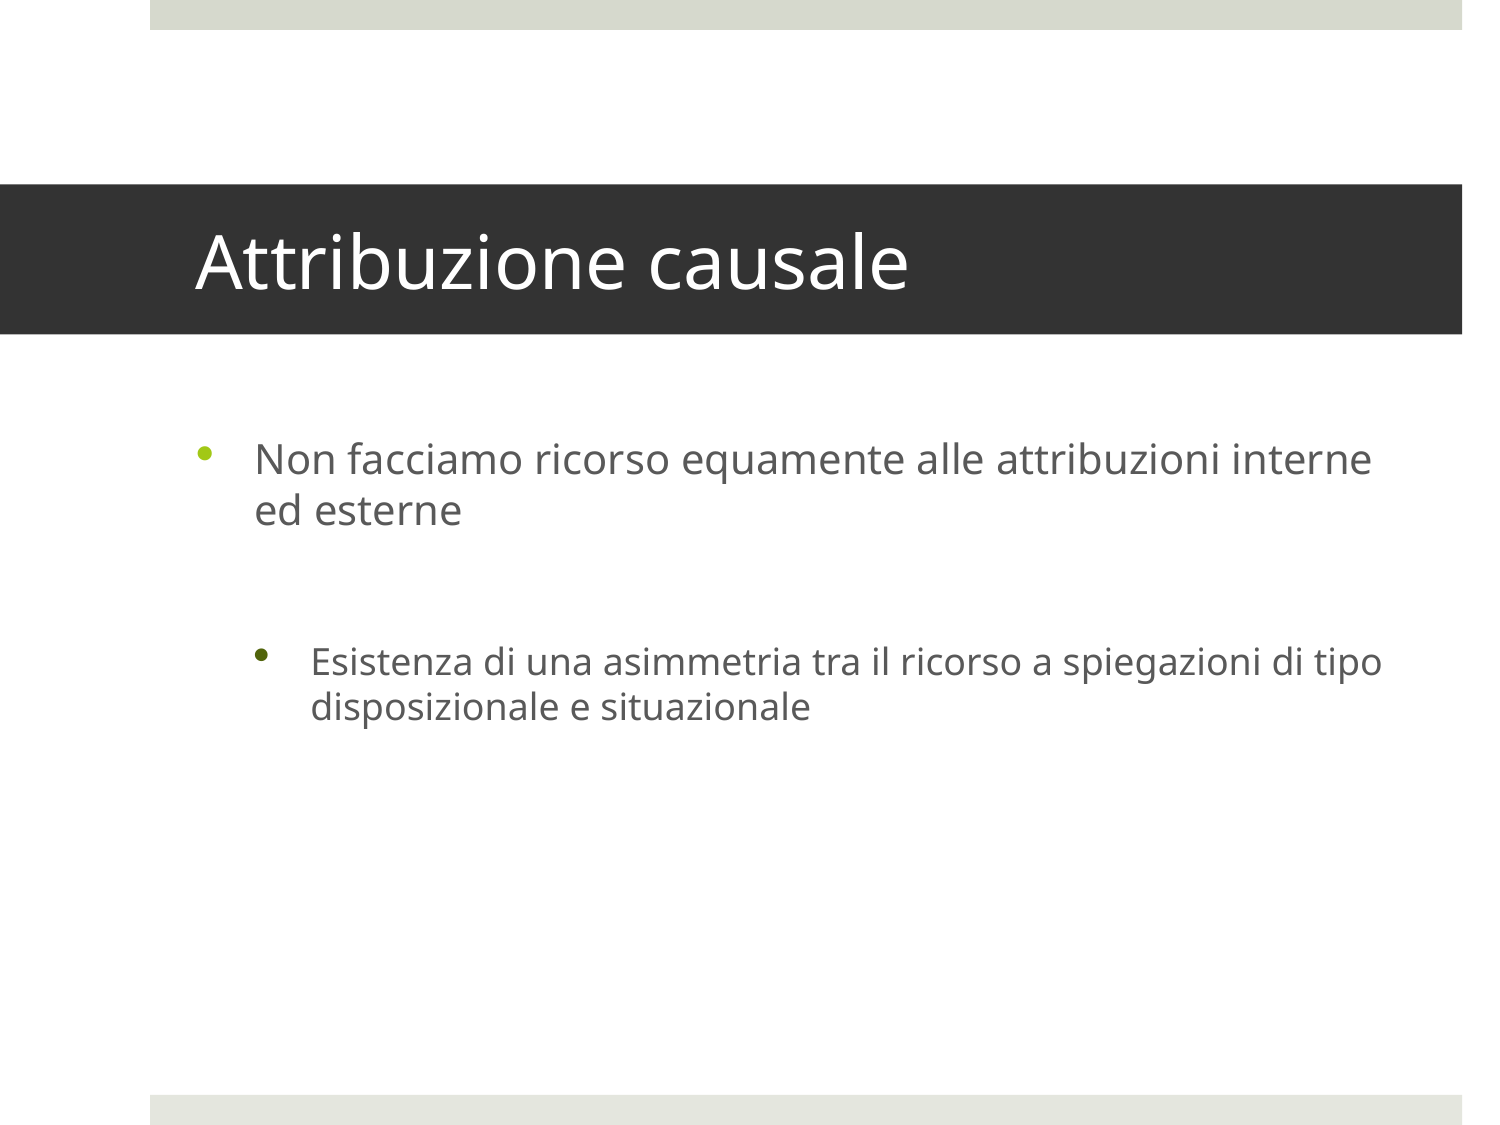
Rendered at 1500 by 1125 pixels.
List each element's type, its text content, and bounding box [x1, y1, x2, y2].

title Attribuzione causale [0, 184, 1463, 335]
list Non facciamo ricorso equamente alle attribuzioni interne ed esterne Esistenza di una asimmetria tra il ricorso a spiegazioni di tipo disposizionale e situazionale [182, 425, 1432, 1028]
